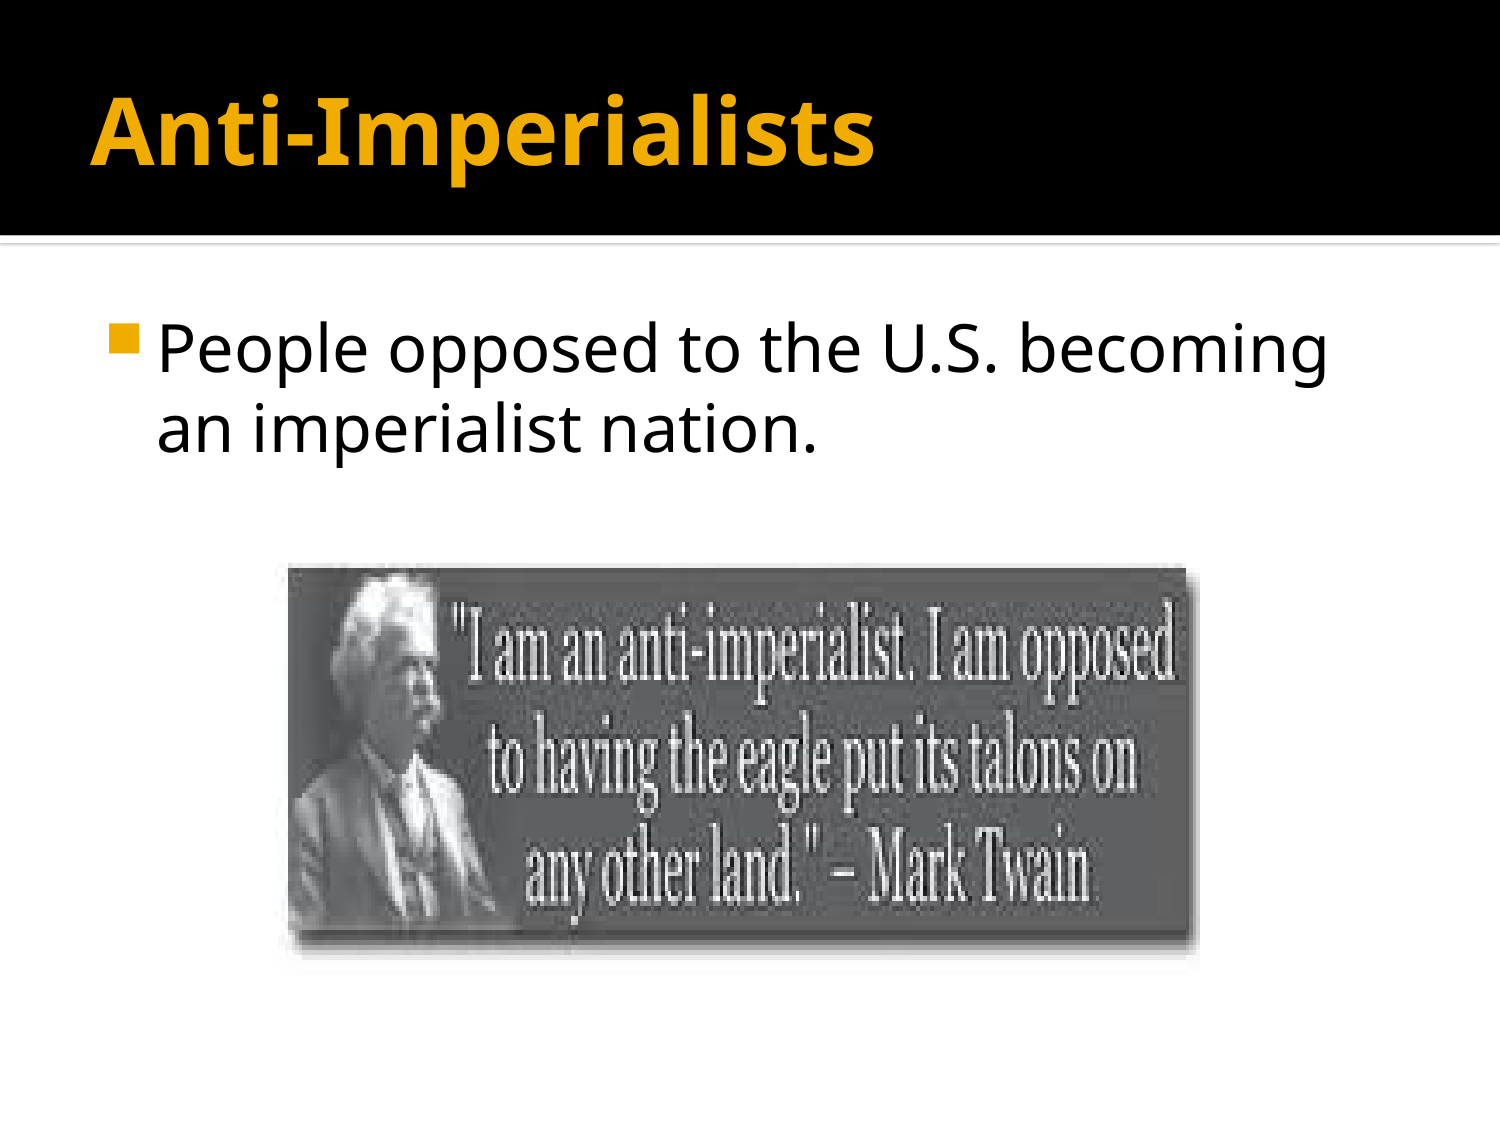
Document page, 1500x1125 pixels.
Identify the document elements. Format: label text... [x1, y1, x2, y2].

list People opposed to the U.S. becoming an imperialist nation. [75, 291, 1425, 1050]
picture [274, 524, 1200, 975]
title Anti-Imperialists [75, 25, 1425, 231]
